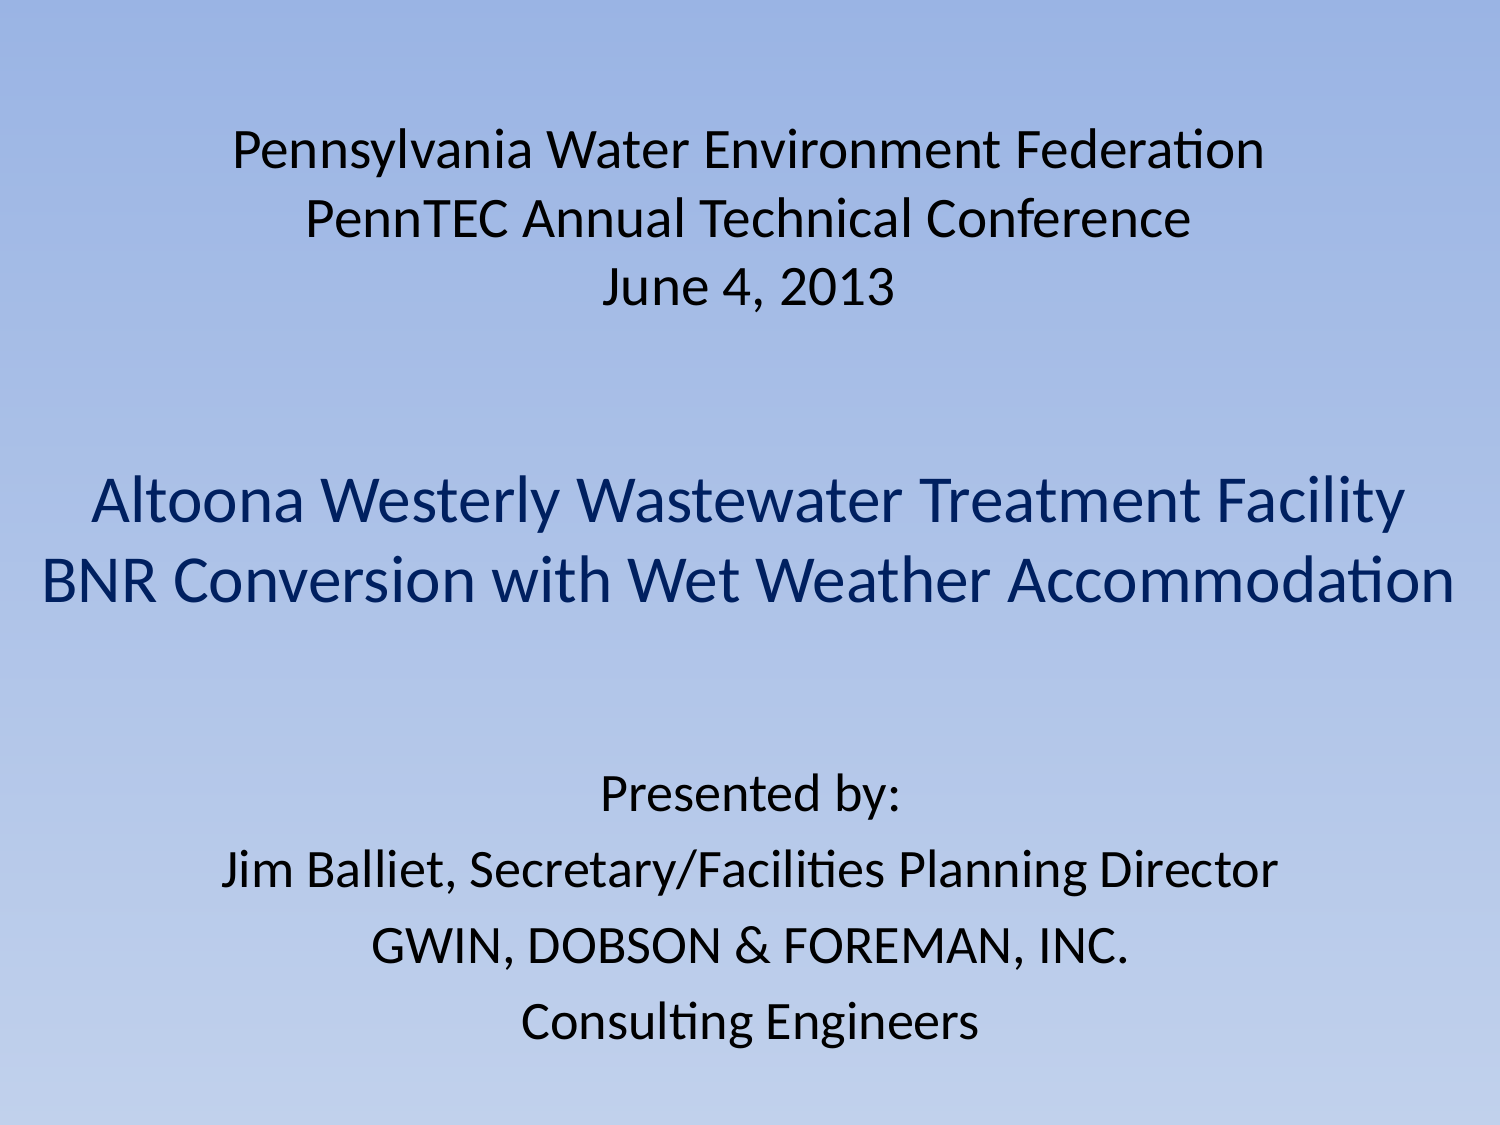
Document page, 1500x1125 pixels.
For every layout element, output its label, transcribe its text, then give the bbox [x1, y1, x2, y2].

subtitle Presented by: Jim Balliet, Secretary/Facilities Planning Director GWIN, DOBSON & FOREMAN, INC. Consulting Engineers [1, 750, 1500, 1063]
title Pennsylvania Water Environment Federation PennTEC Annual Technical Conference June 4, 2013 Altoona Westerly Wastewater Treatment Facility BNR Conversion with Wet Weather Accommodation [0, 75, 1500, 738]
